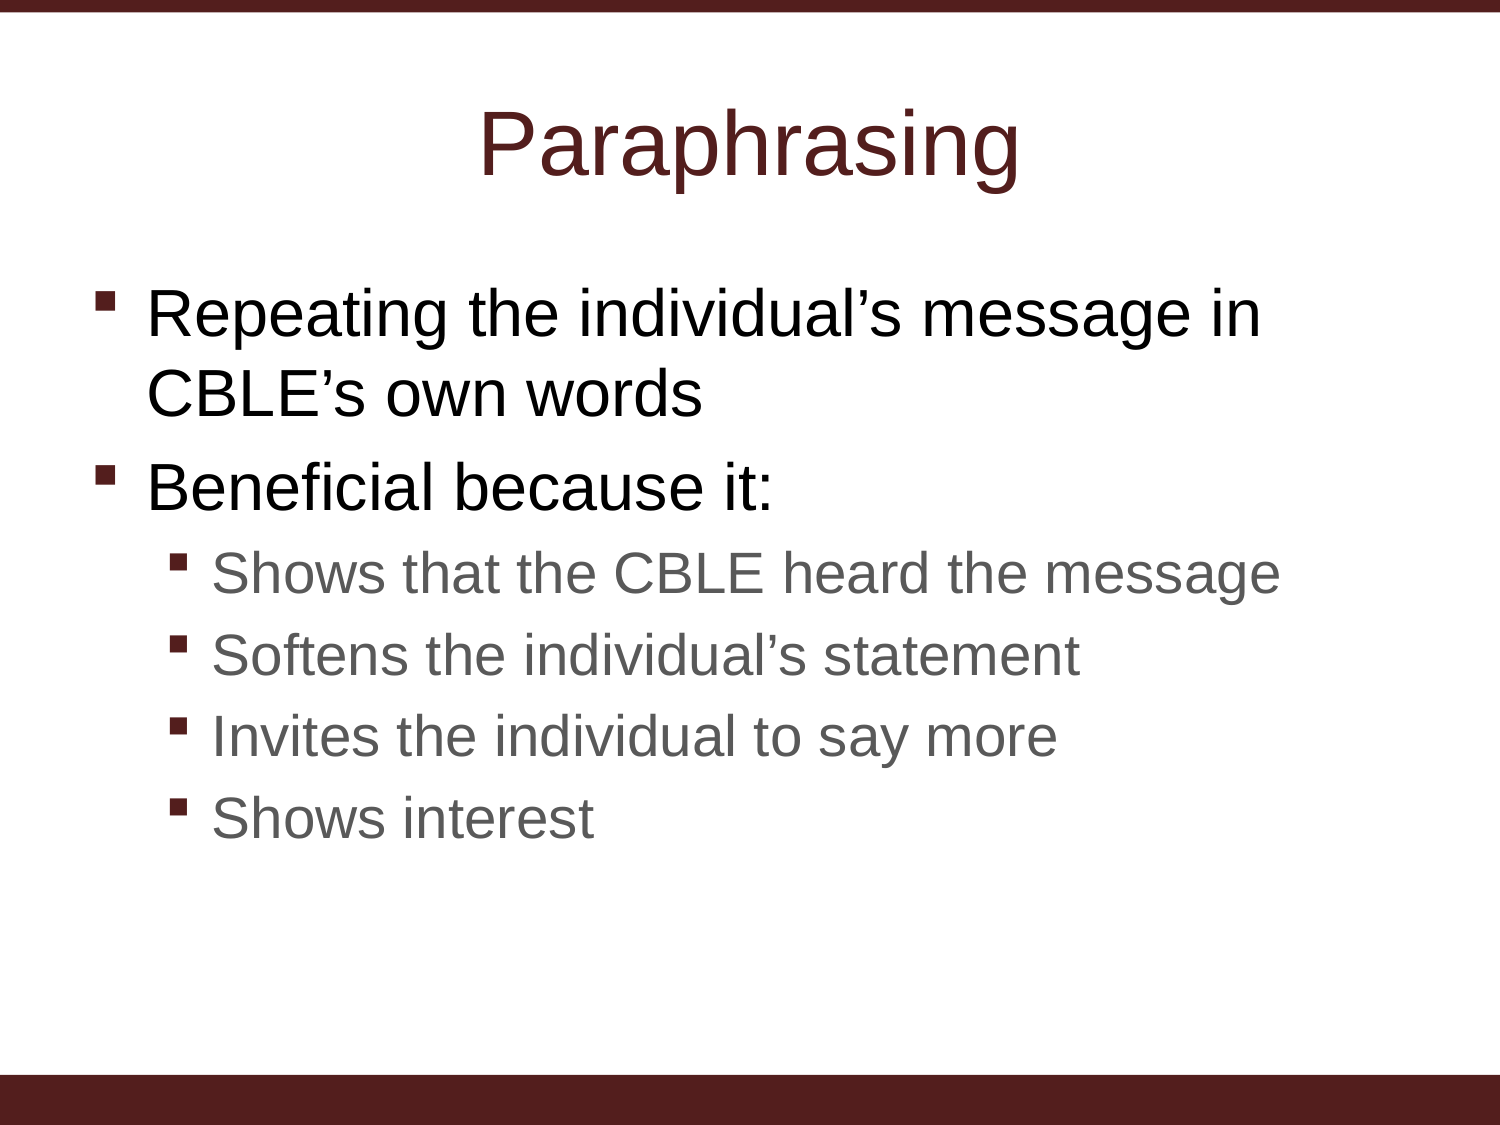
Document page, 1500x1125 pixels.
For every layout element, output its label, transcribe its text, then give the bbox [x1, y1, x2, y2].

list Repeating the individual’s message in CBLE’s own words Beneficial because it: Shows that the CBLE heard the message Softens the individual’s statement Invites the individual to say more Shows interest [75, 262, 1425, 1005]
title Paraphrasing [75, 45, 1425, 233]
